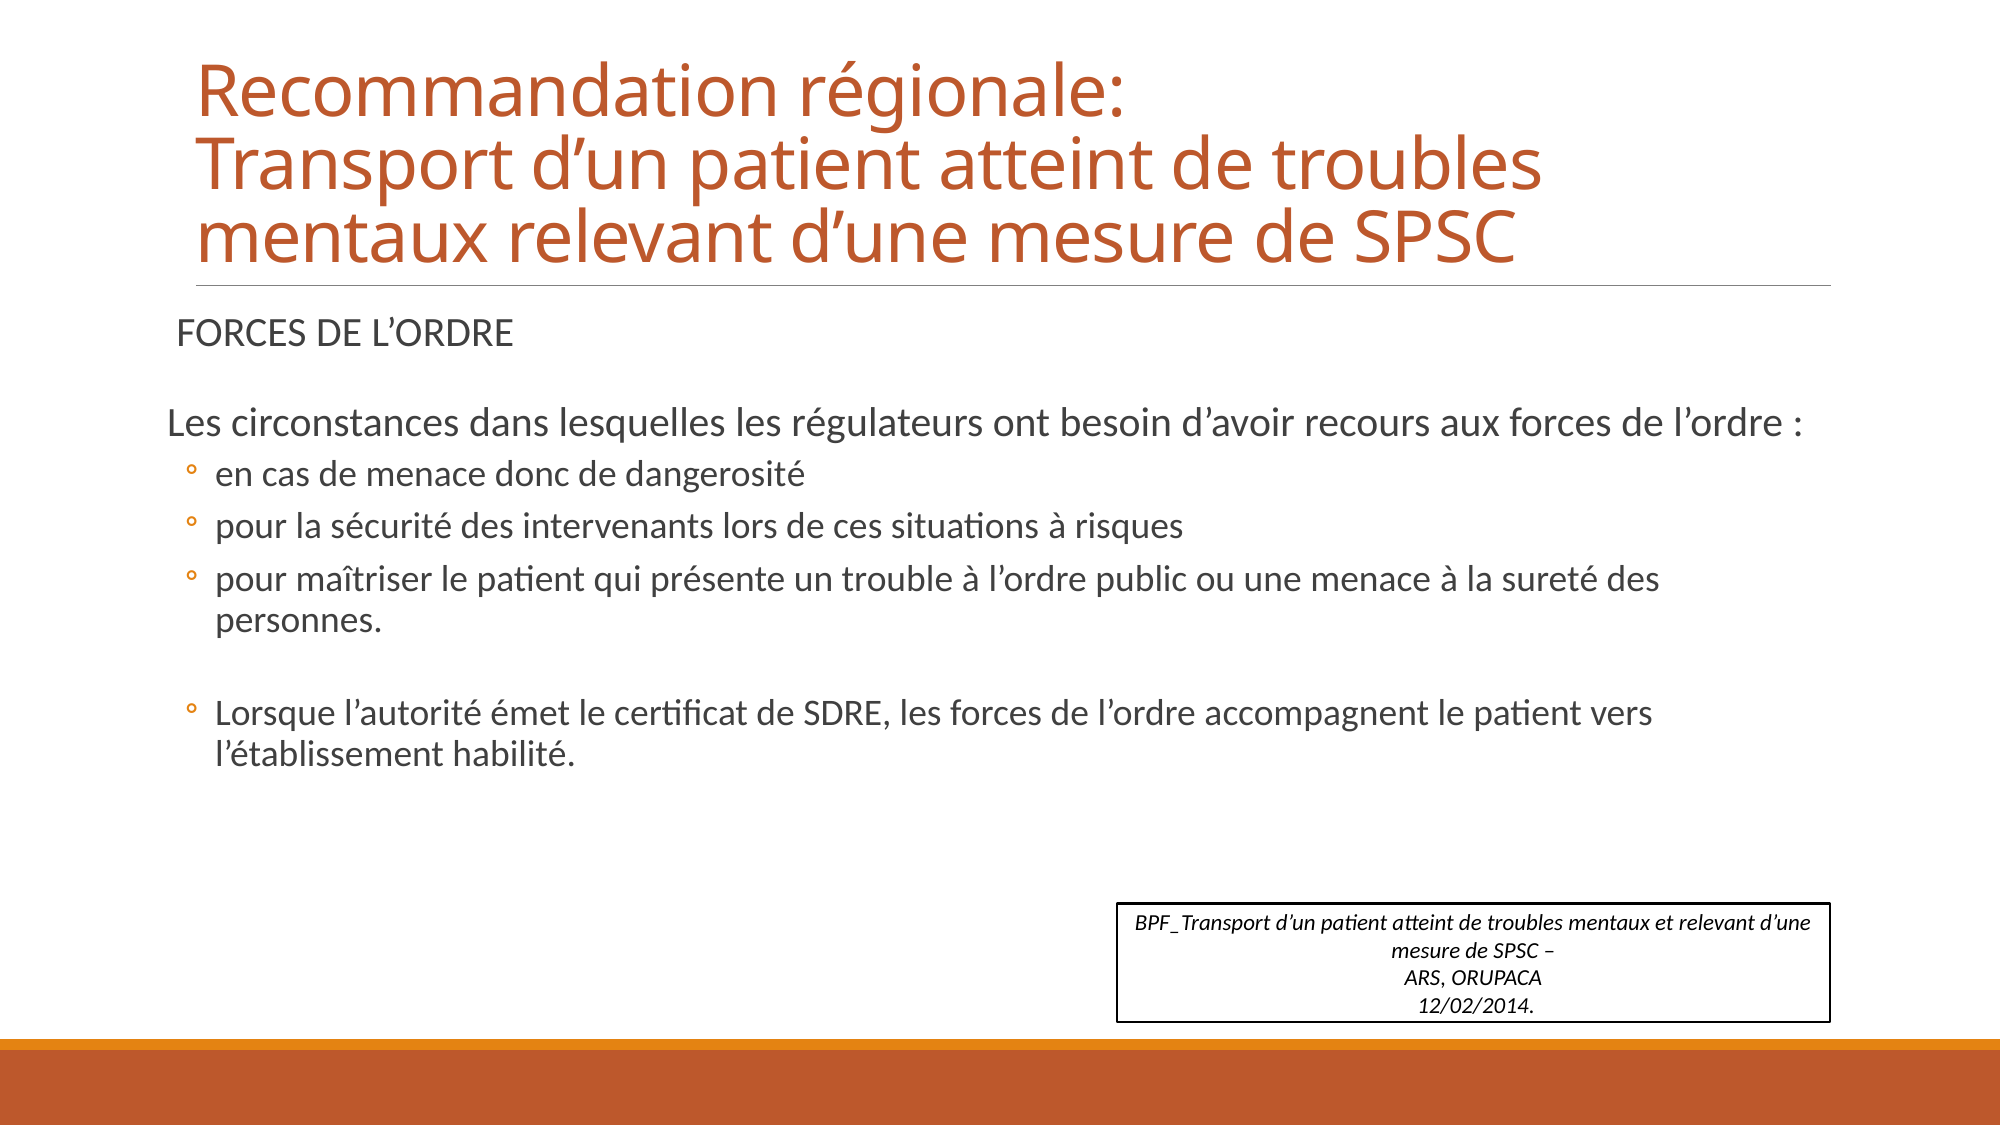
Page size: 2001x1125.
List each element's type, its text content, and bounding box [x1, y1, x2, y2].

text_box BPF_Transport d’un patient atteint de troubles mentaux et relevant d’une mesure de SPSC – ARS, ORUPACA 12/02/2014. [1116, 902, 1831, 1023]
list FORCES DE L’ORDRE Les circonstances dans lesquelles les régulateurs ont besoin d’avoir recours aux forces de l’ordre : en cas de menace donc de dangerosité pour la sécurité des intervenants lors de ces situations à risques pour maîtriser le patient qui présente un trouble à l’ordre public ou une menace à la sureté des personnes. Lorsque l’autorité émet le certificat de SDRE, les forces de l’ordre accompagnent le patient vers l’établissement habilité. [152, 302, 1830, 818]
title Recommandation régionale: Transport d’un patient atteint de troubles mentaux relevant d’une mesure de SPSC [180, 47, 1830, 285]
